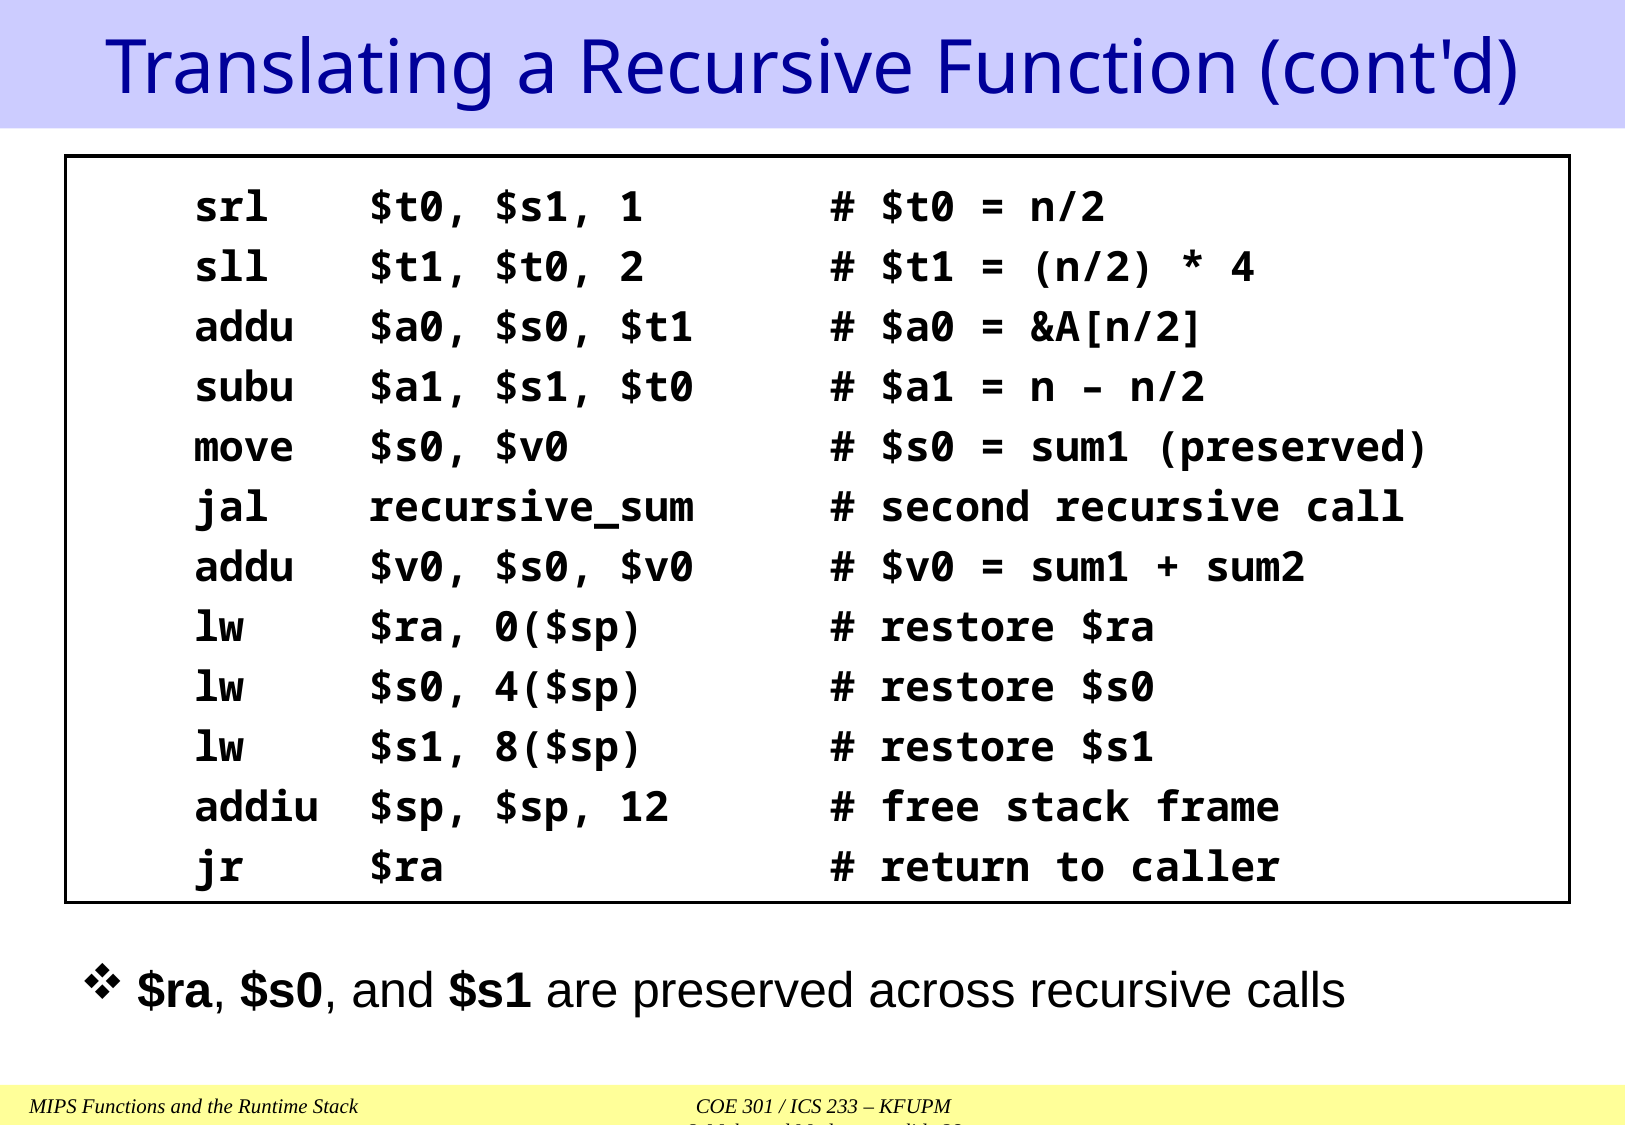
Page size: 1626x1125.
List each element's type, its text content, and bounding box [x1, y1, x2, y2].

text_box srl $t0, $s1, 1 # $t0 = n/2 sll $t1, $t0, 2 # $t1 = (n/2) * 4 addu $a0, $s0, $t1 # $a0 = &A[n/2] subu $a1, $s1, $t0 # $a1 = n – n/2 move $s0, $v0 # $s0 = sum1 (preserved) jal recursive_sum # second recursive call addu $v0, $s0, $v0 # $v0 = sum1 + sum2 lw $ra, 0($sp) # restore $ra lw $s0, 4($sp) # restore $s0 lw $s1, 8($sp) # restore $s1 addiu $sp, $sp, 12 # free stack frame jr $ra # return to caller [65, 155, 1570, 903]
title Translating a Recursive Function (cont'd) [0, 0, 1625, 129]
list $ra, $s0, and $s1 are preserved across recursive calls [65, 950, 1581, 1035]
